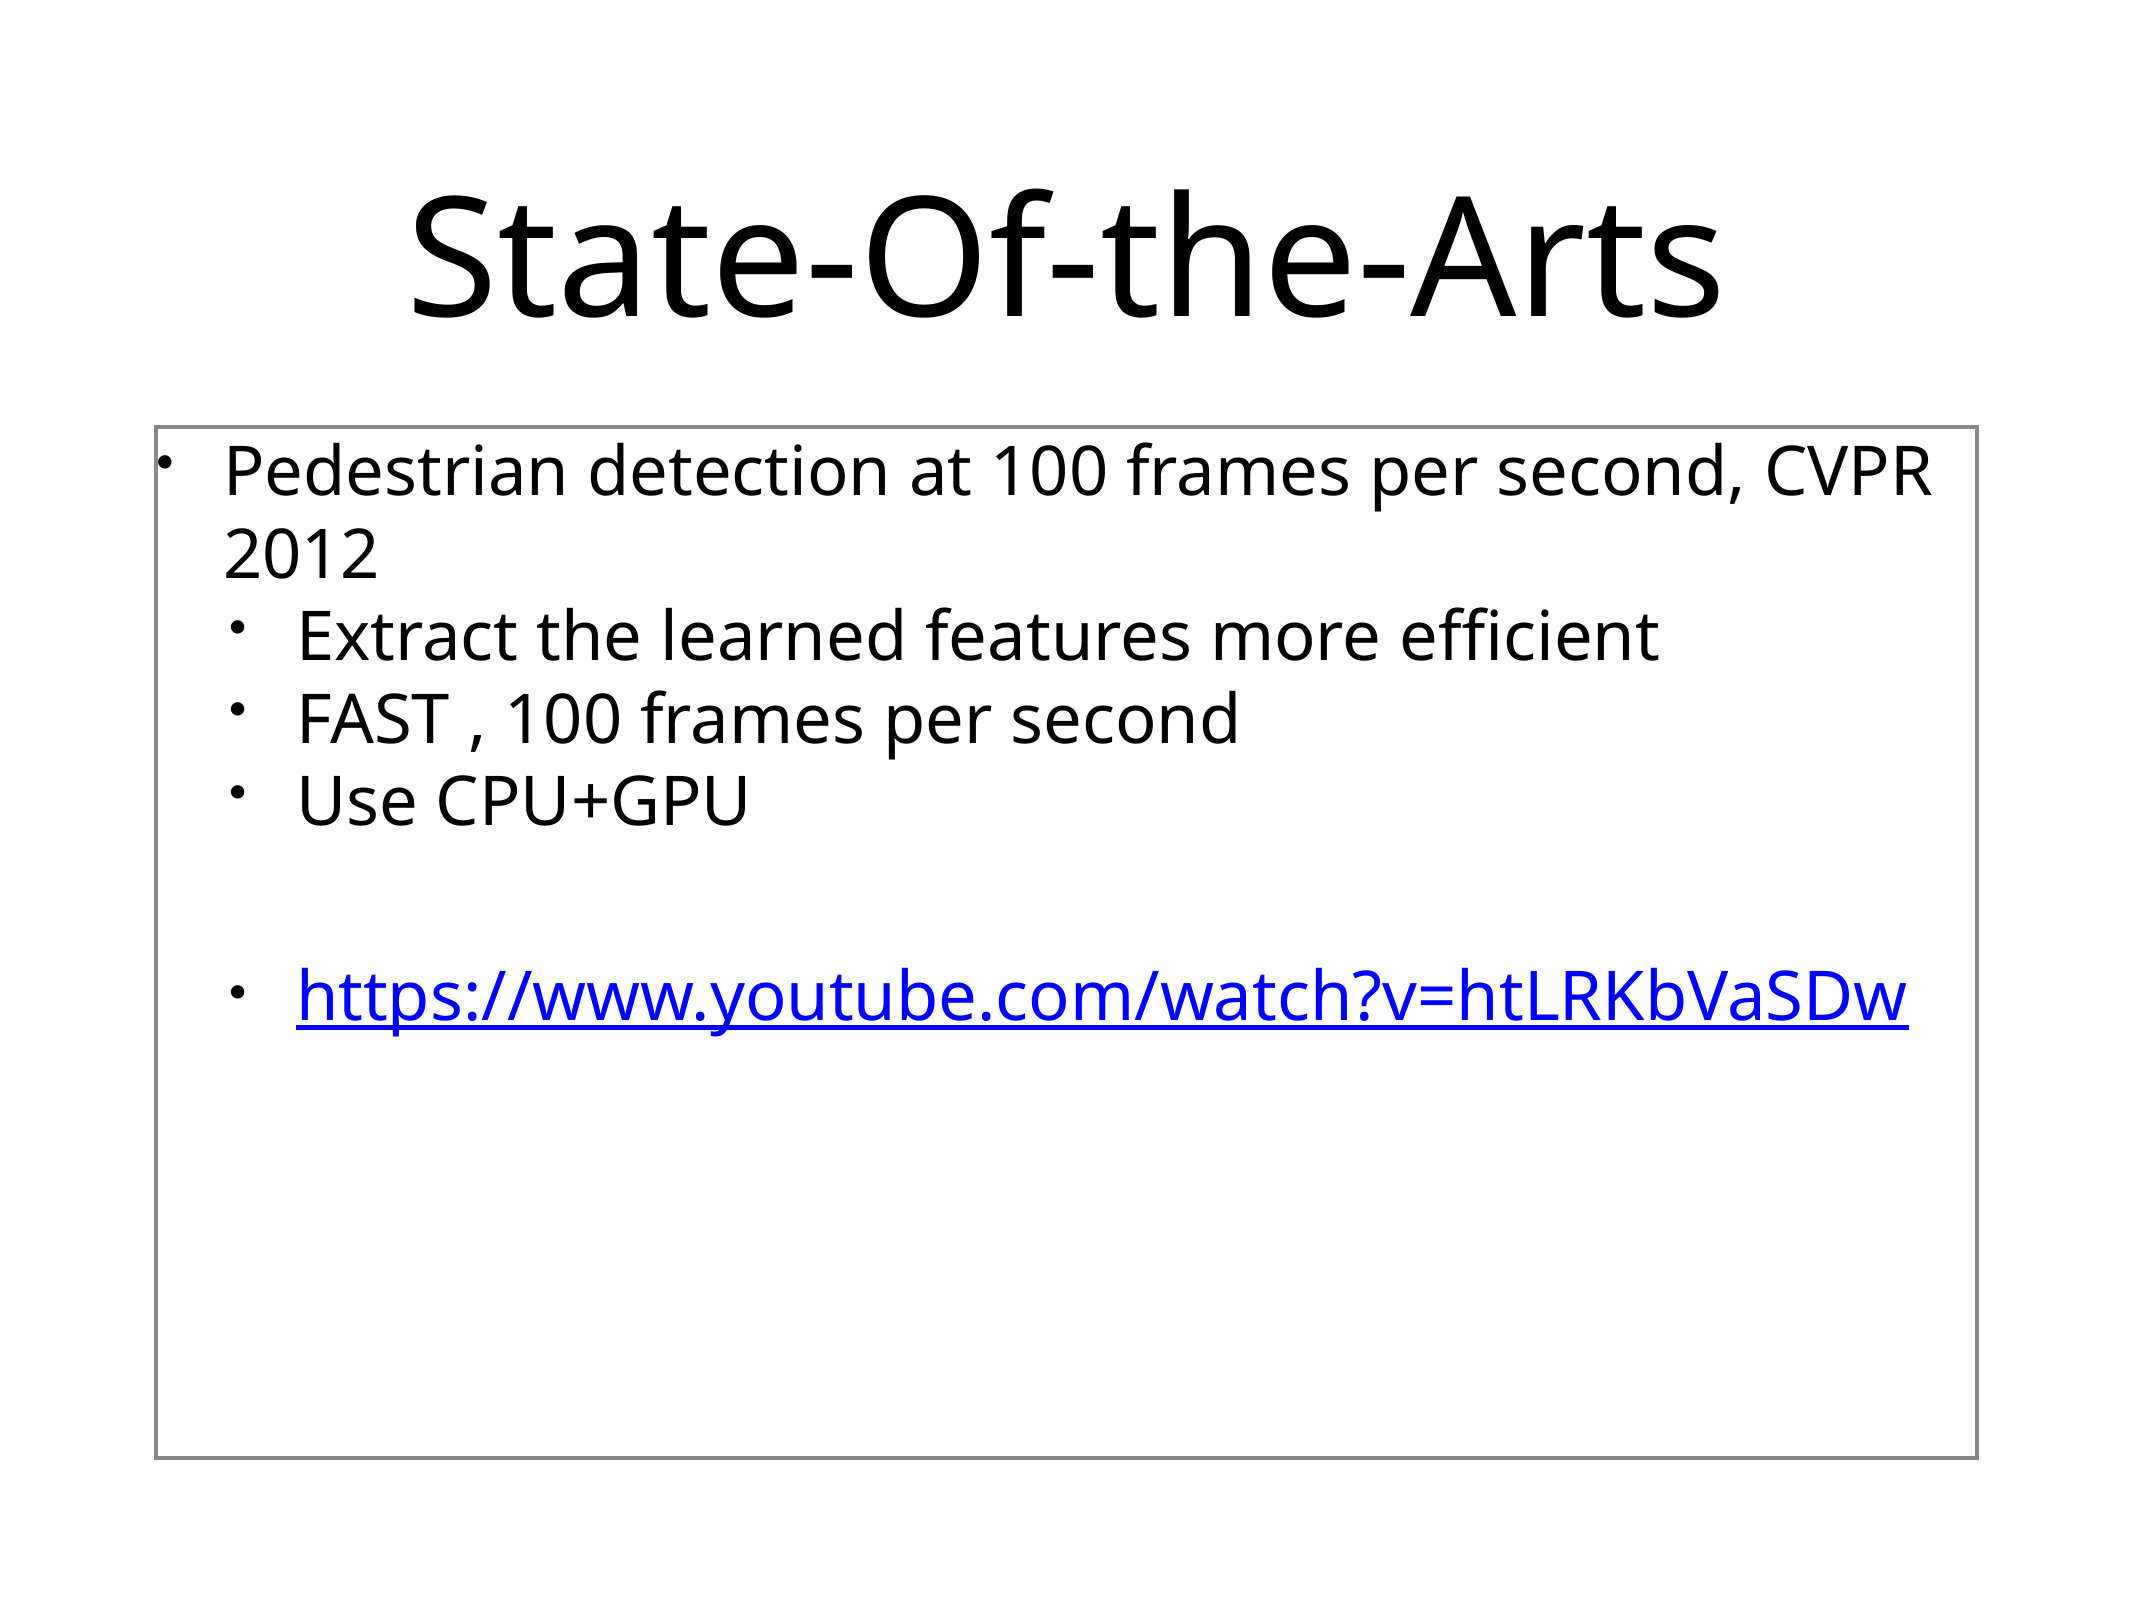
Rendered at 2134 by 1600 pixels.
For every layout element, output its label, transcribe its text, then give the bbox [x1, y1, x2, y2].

title State-Of-the-Arts [155, 72, 1978, 426]
list Pedestrian detection at 100 frames per second, CVPR 2012 Extract the learned features more efficient FAST , 100 frames per second Use CPU+GPU https://www.youtube.com/watch?v=htLRKbVaSDw [155, 426, 1978, 1459]
